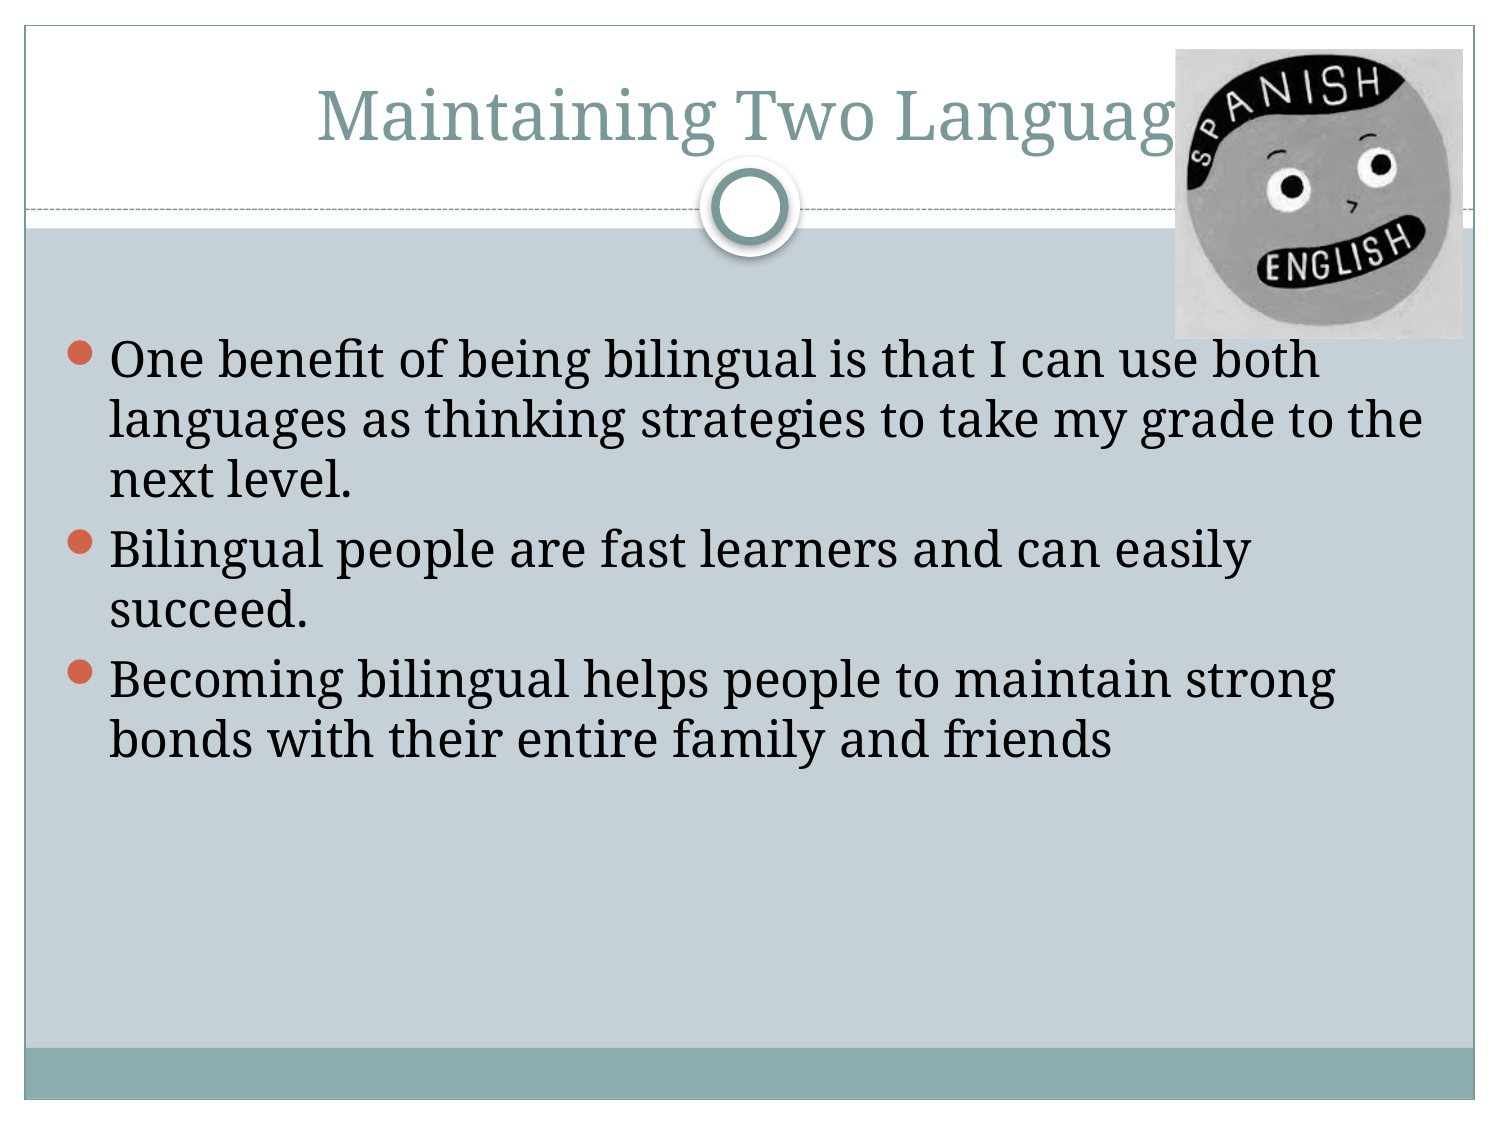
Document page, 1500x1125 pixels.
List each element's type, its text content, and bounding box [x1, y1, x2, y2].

picture [1174, 49, 1463, 339]
title Maintaining Two Languages [49, 37, 1450, 162]
list One benefit of being bilingual is that I can use both languages as thinking strategies to take my grade to the next level. Bilingual people are fast learners and can easily succeed. Becoming bilingual helps people to maintain strong bonds with their entire family and friends [49, 250, 1445, 1001]
